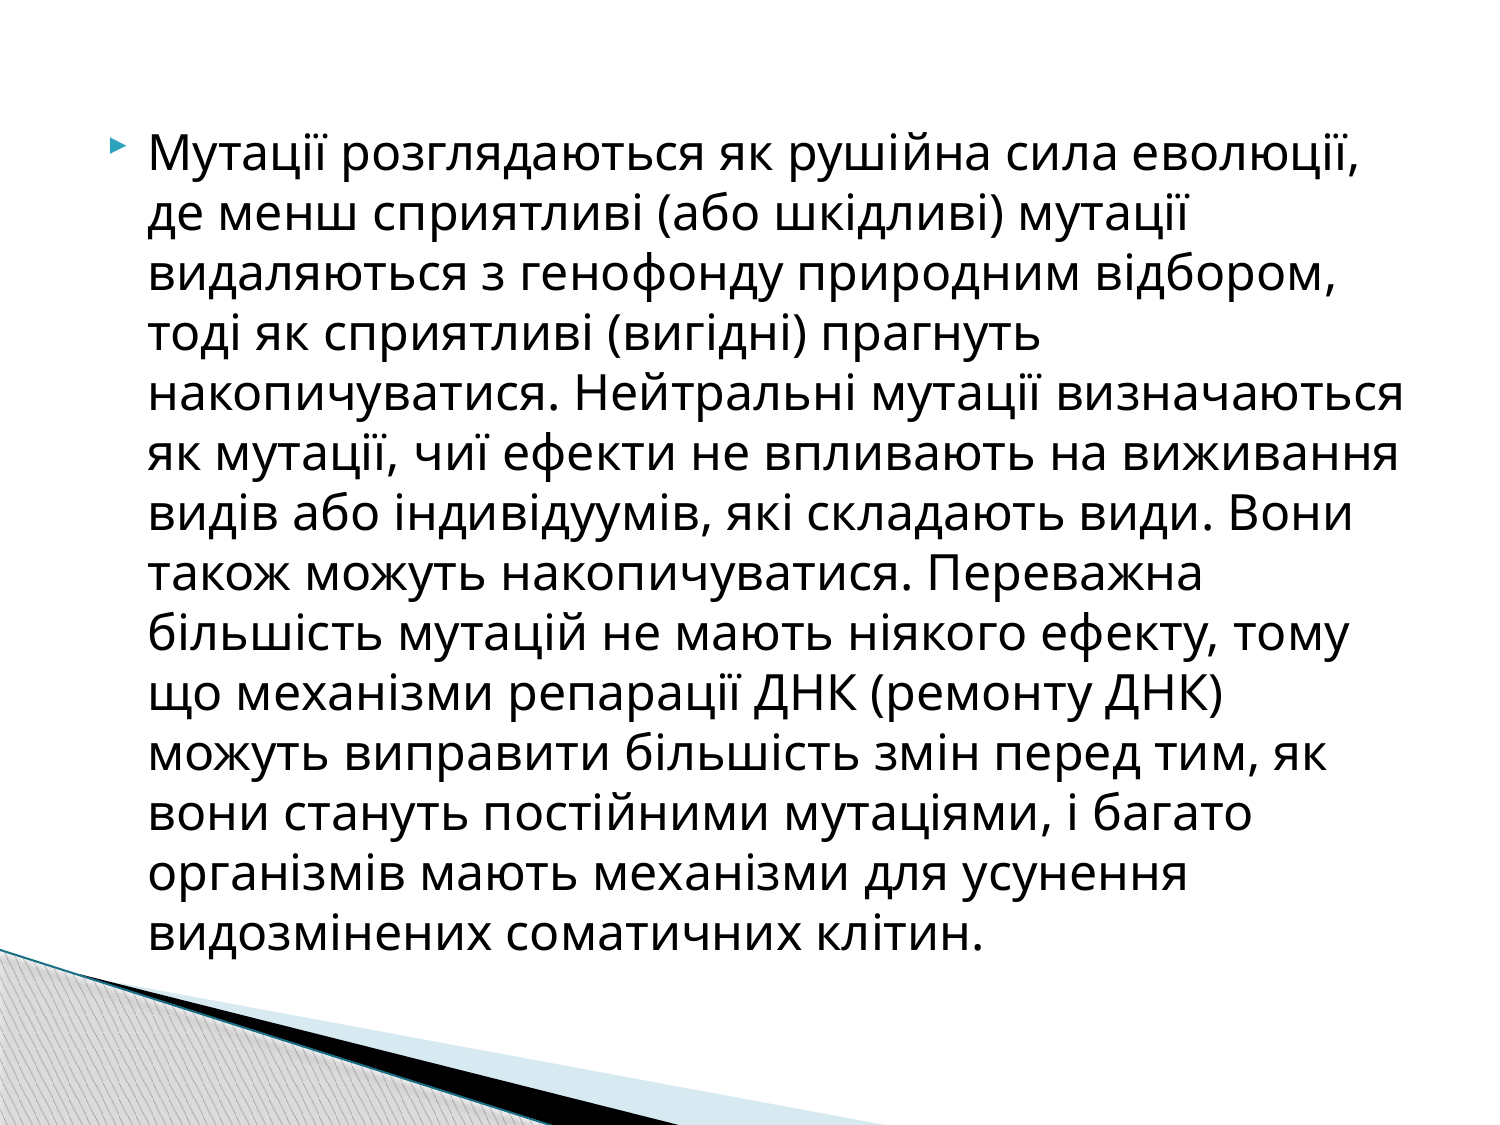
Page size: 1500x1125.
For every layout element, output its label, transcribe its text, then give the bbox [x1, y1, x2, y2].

list Мутації розглядаються як рушійна сила еволюції, де менш сприятливі (або шкідливі) мутації видаляються з генофонду природним відбором, тоді як сприятливі (вигідні) прагнуть накопичуватися. Нейтральні мутації визначаються як мутації, чиї ефекти не впливають на виживання видів або індивідуумів, які складають види. Вони також можуть накопичуватися. Переважна більшість мутацій не мають ніякого ефекту, тому що механізми репарації ДНК (ремонту ДНК) можуть виправити більшість змін перед тим, як вони стануть постійними мутаціями, і багато організмів мають механізми для усунення видозмінених соматичних клітин. [75, 112, 1425, 986]
